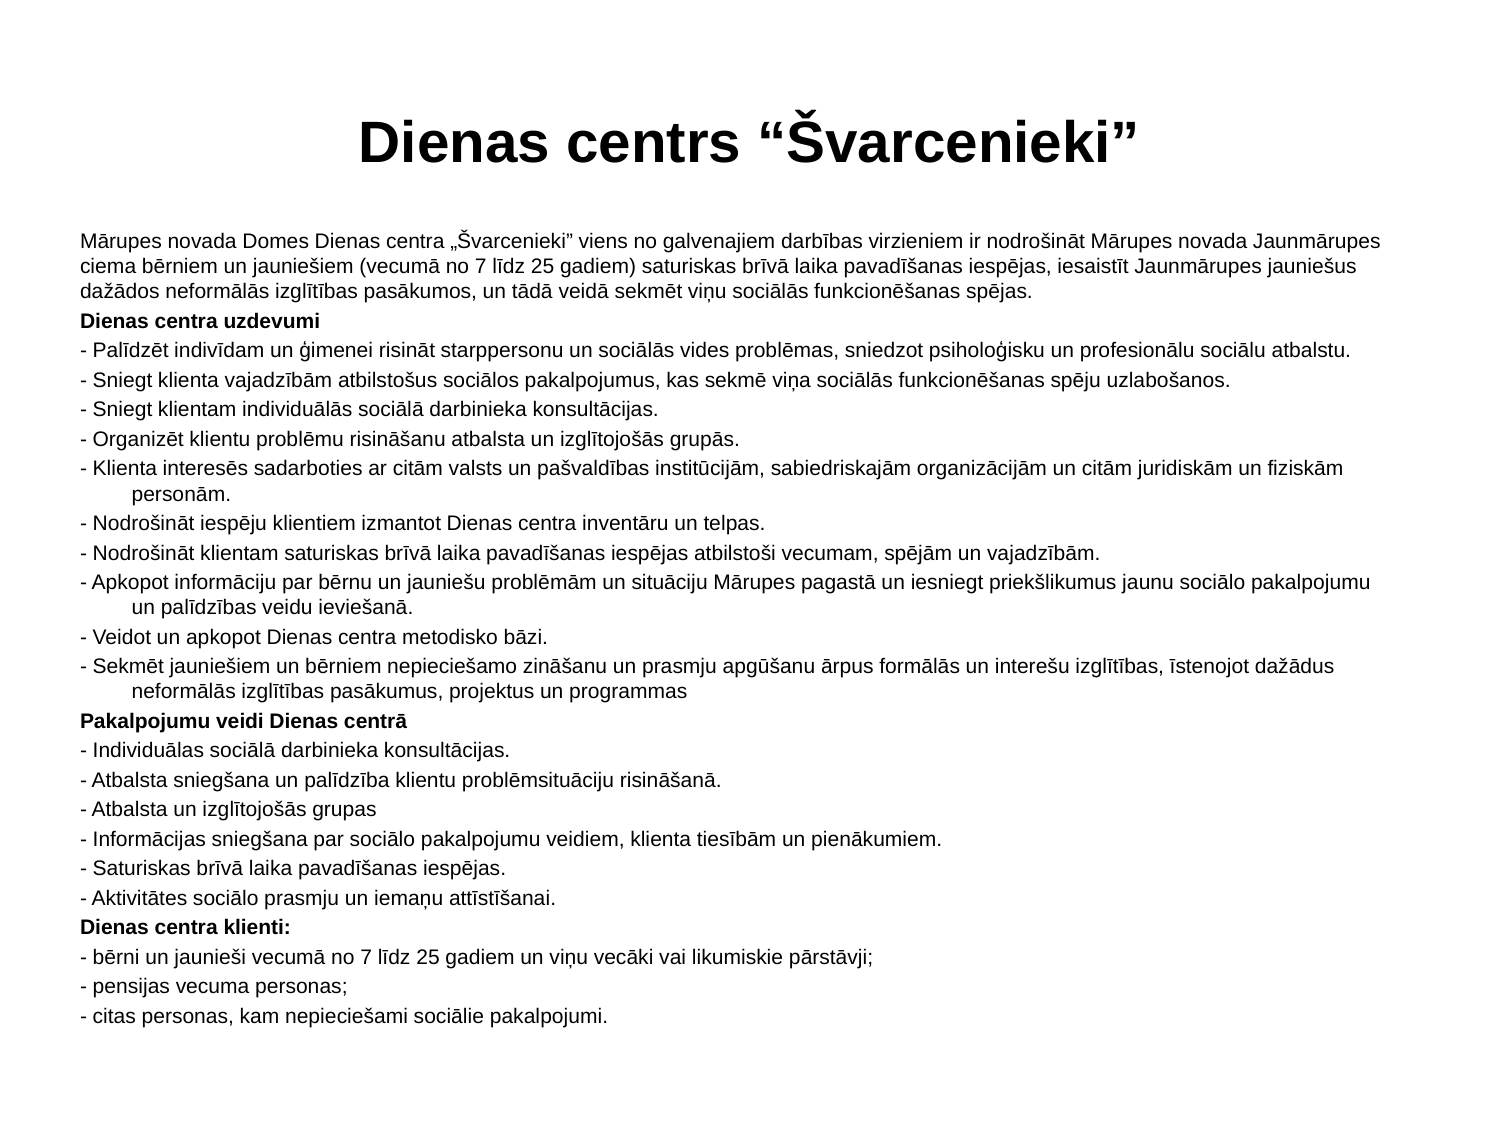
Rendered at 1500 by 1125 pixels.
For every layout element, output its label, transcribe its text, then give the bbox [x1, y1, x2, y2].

title Dienas centrs “Švarcenieki” [75, 45, 1425, 233]
list Mārupes novada Domes Dienas centra „Švarcenieki” viens no galvenajiem darbības virzieniem ir nodrošināt Mārupes novada Jaunmārupes ciema bērniem un jauniešiem (vecumā no 7 līdz 25 gadiem) saturiskas brīvā laika pavadīšanas iespējas, iesaistīt Jaunmārupes jauniešus dažādos neformālās izglītības pasākumos, un tādā veidā sekmēt viņu sociālās funkcionēšanas spējas. Dienas centra uzdevumi - Palīdzēt indivīdam un ģimenei risināt starppersonu un sociālās vides problēmas, sniedzot psiholoģisku un profesionālu sociālu atbalstu. - Sniegt klienta vajadzībām atbilstošus sociālos pakalpojumus, kas sekmē viņa sociālās funkcionēšanas spēju uzlabošanos. - Sniegt klientam individuālās sociālā darbinieka konsultācijas. - Organizēt klientu problēmu risināšanu atbalsta un izglītojošās grupās. - Klienta interesēs sadarboties ar citām valsts un pašvaldības institūcijām, sabiedriskajām organizācijām un citām juridiskām un fiziskām personām. - Nodrošināt iespēju klientiem izmantot Dienas centra inventāru un telpas. - Nodrošināt klientam saturiskas brīvā laika pavadīšanas iespējas atbilstoši vecumam, spējām un vajadzībām. - Apkopot informāciju par bērnu un jauniešu problēmām un situāciju Mārupes pagastā un iesniegt priekšlikumus jaunu sociālo pakalpojumu un palīdzības veidu ieviešanā. - Veidot un apkopot Dienas centra metodisko bāzi. - Sekmēt jauniešiem un bērniem nepieciešamo zināšanu un prasmju apgūšanu ārpus formālās un interešu izglītības, īstenojot dažādus neformālās izglītības pasākumus, projektus un programmas Pakalpojumu veidi Dienas centrā - Individuālas sociālā darbinieka konsultācijas. - Atbalsta sniegšana un palīdzība klientu problēmsituāciju risināšanā. - Atbalsta un izglītojošās grupas - Informācijas sniegšana par sociālo pakalpojumu veidiem, klienta tiesībām un pienākumiem. - Saturiskas brīvā laika pavadīšanas iespējas. - Aktivitātes sociālo prasmju un iemaņu attīstīšanai. Dienas centra klienti: - bērni un jaunieši vecumā no 7 līdz 25 gadiem un viņu vecāki vai likumiskie pārstāvji; - pensijas vecuma personas; - citas personas, kam nepieciešami sociālie pakalpojumi. [64, 219, 1415, 1059]
